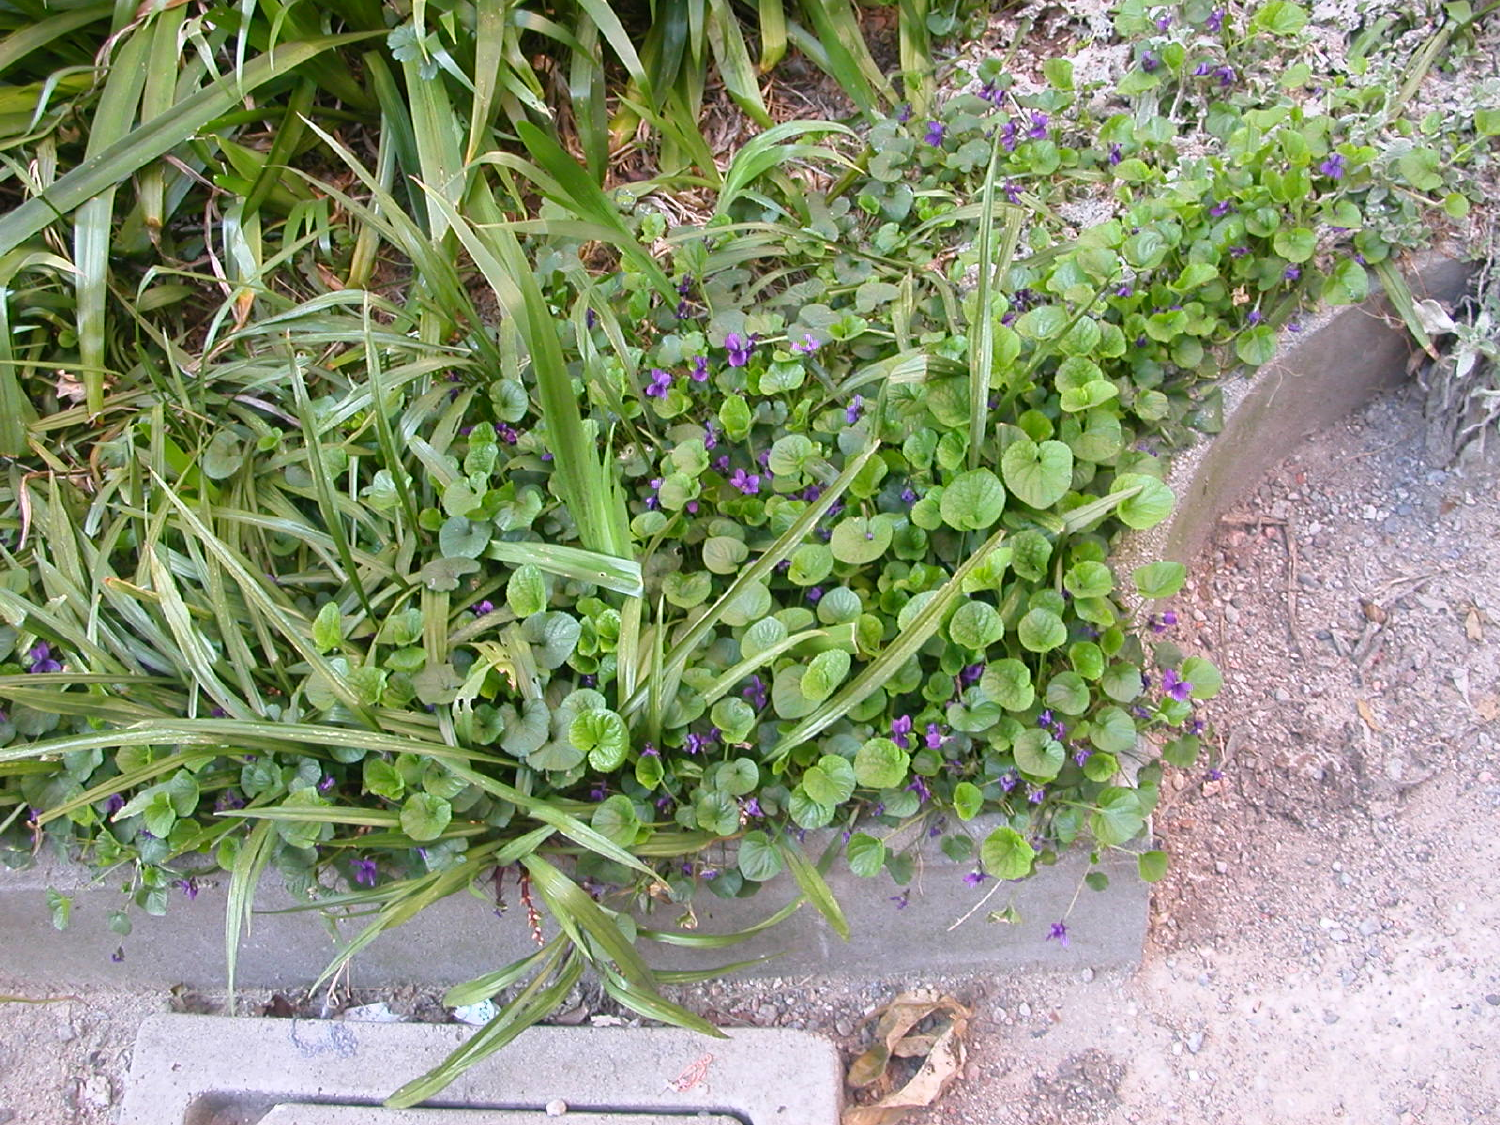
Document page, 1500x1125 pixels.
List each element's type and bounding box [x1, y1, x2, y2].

list [0, 0, 1500, 1125]
